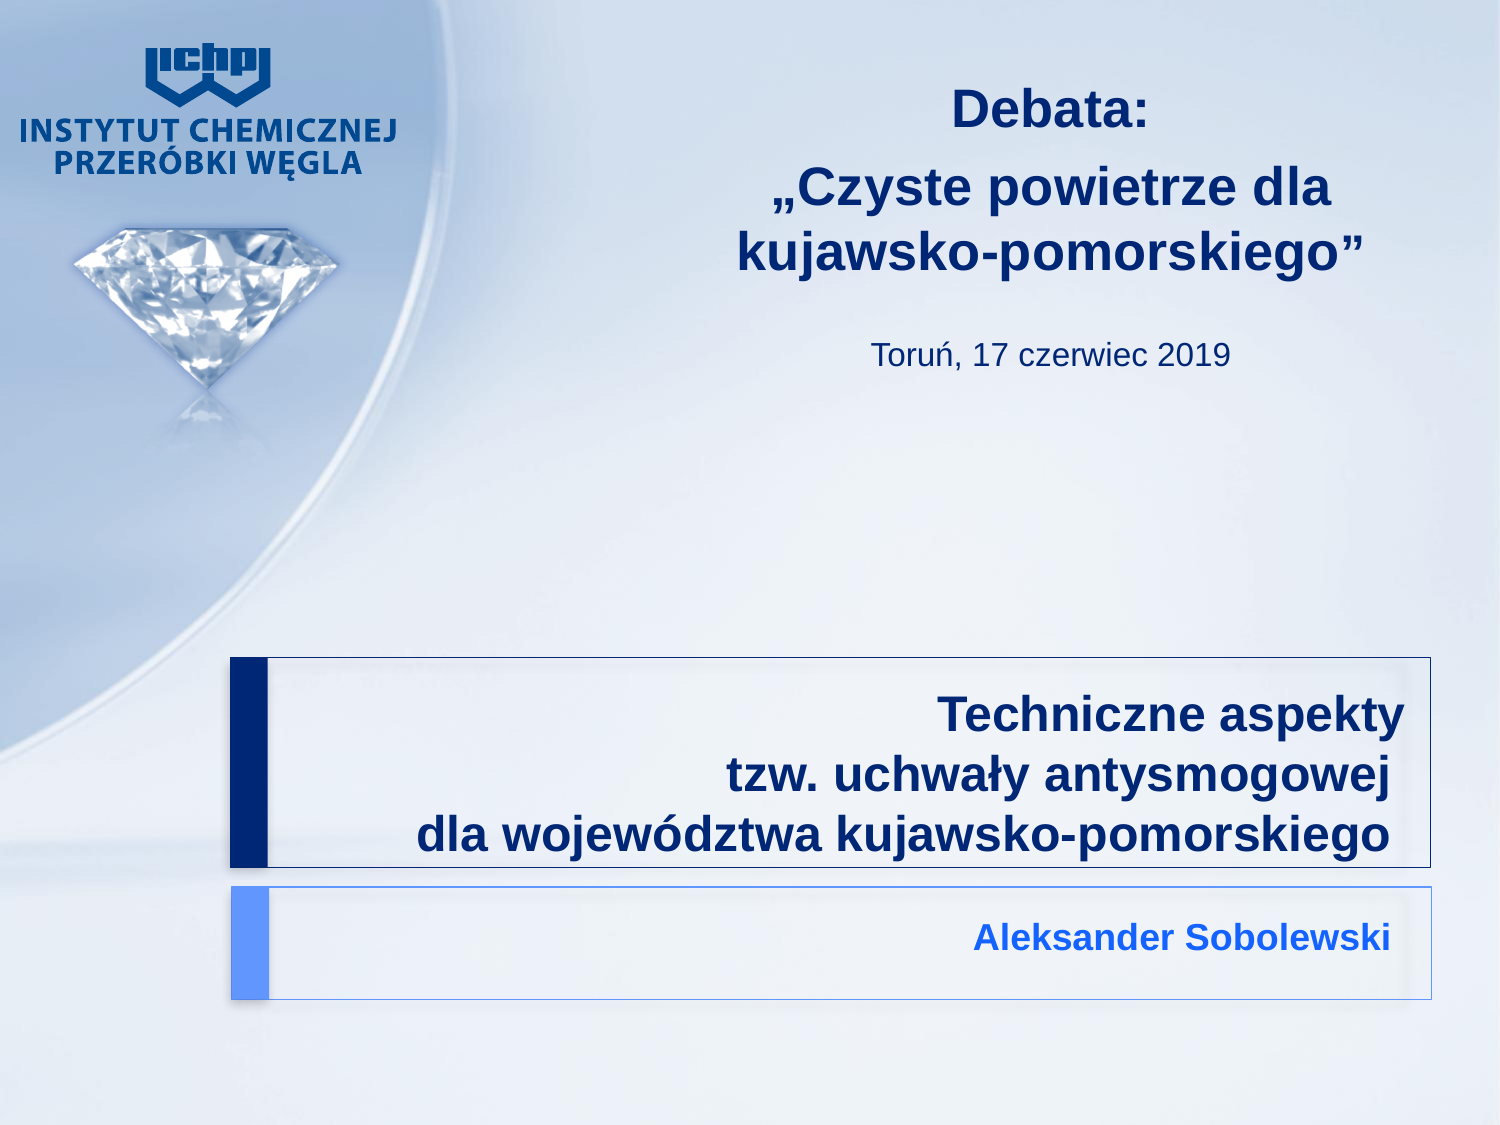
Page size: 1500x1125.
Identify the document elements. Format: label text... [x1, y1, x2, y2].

text_box Debata: „Czyste powietrze dla kujawsko-pomorskiego” Toruń, 17 czerwiec 2019 [667, 66, 1436, 381]
subtitle Aleksander Sobolewski [281, 904, 1407, 971]
title Techniczne aspekty tzw. uchwały antysmogowej dla województwa kujawsko-pomorskiego [267, 674, 1421, 865]
picture [0, 0, 1500, 1125]
